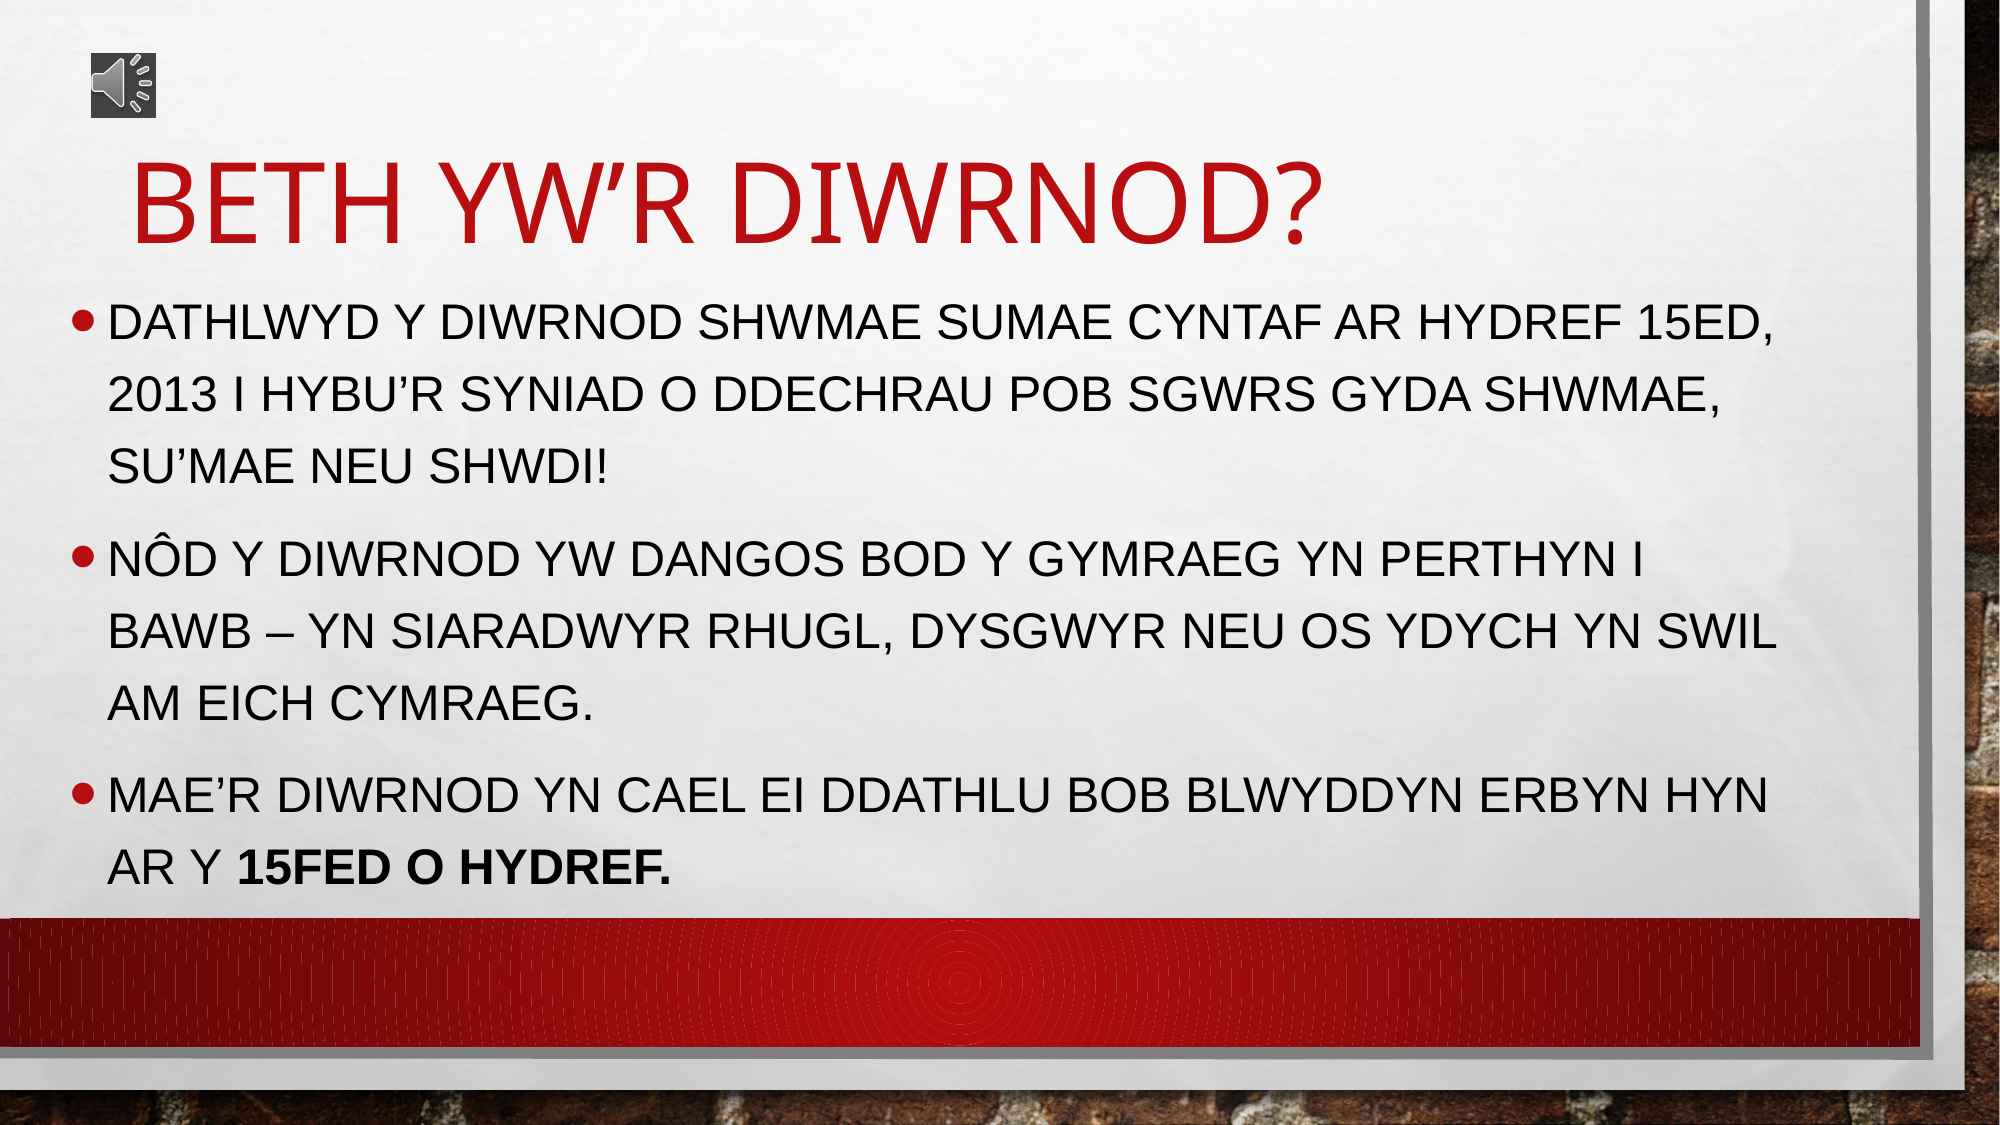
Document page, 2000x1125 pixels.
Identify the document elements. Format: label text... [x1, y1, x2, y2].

title Beth yw’r diwrnod? [112, 112, 1818, 267]
list Dathlwyd y Diwrnod Shwmae Sumae cyntaf ar Hydref 15ed, 2013 i hybu’r syniad o ddechrau pob sgwrs gyda shwmae, su’mae neu shwdi! Nôd y diwrnod yw dangos bod y Gymraeg yn perthyn i bawb – yn siaradwyr rhugl, dysgwyr neu os ydych yn swil am eich Cymraeg. Mae’r Diwrnod yn cael ei ddathlu Bob blwyddyn erbyn hyn ar y 15fed o Hydref. [54, 267, 1818, 905]
picture [89, 51, 158, 119]
picture [0, 0, 2000, 1125]
